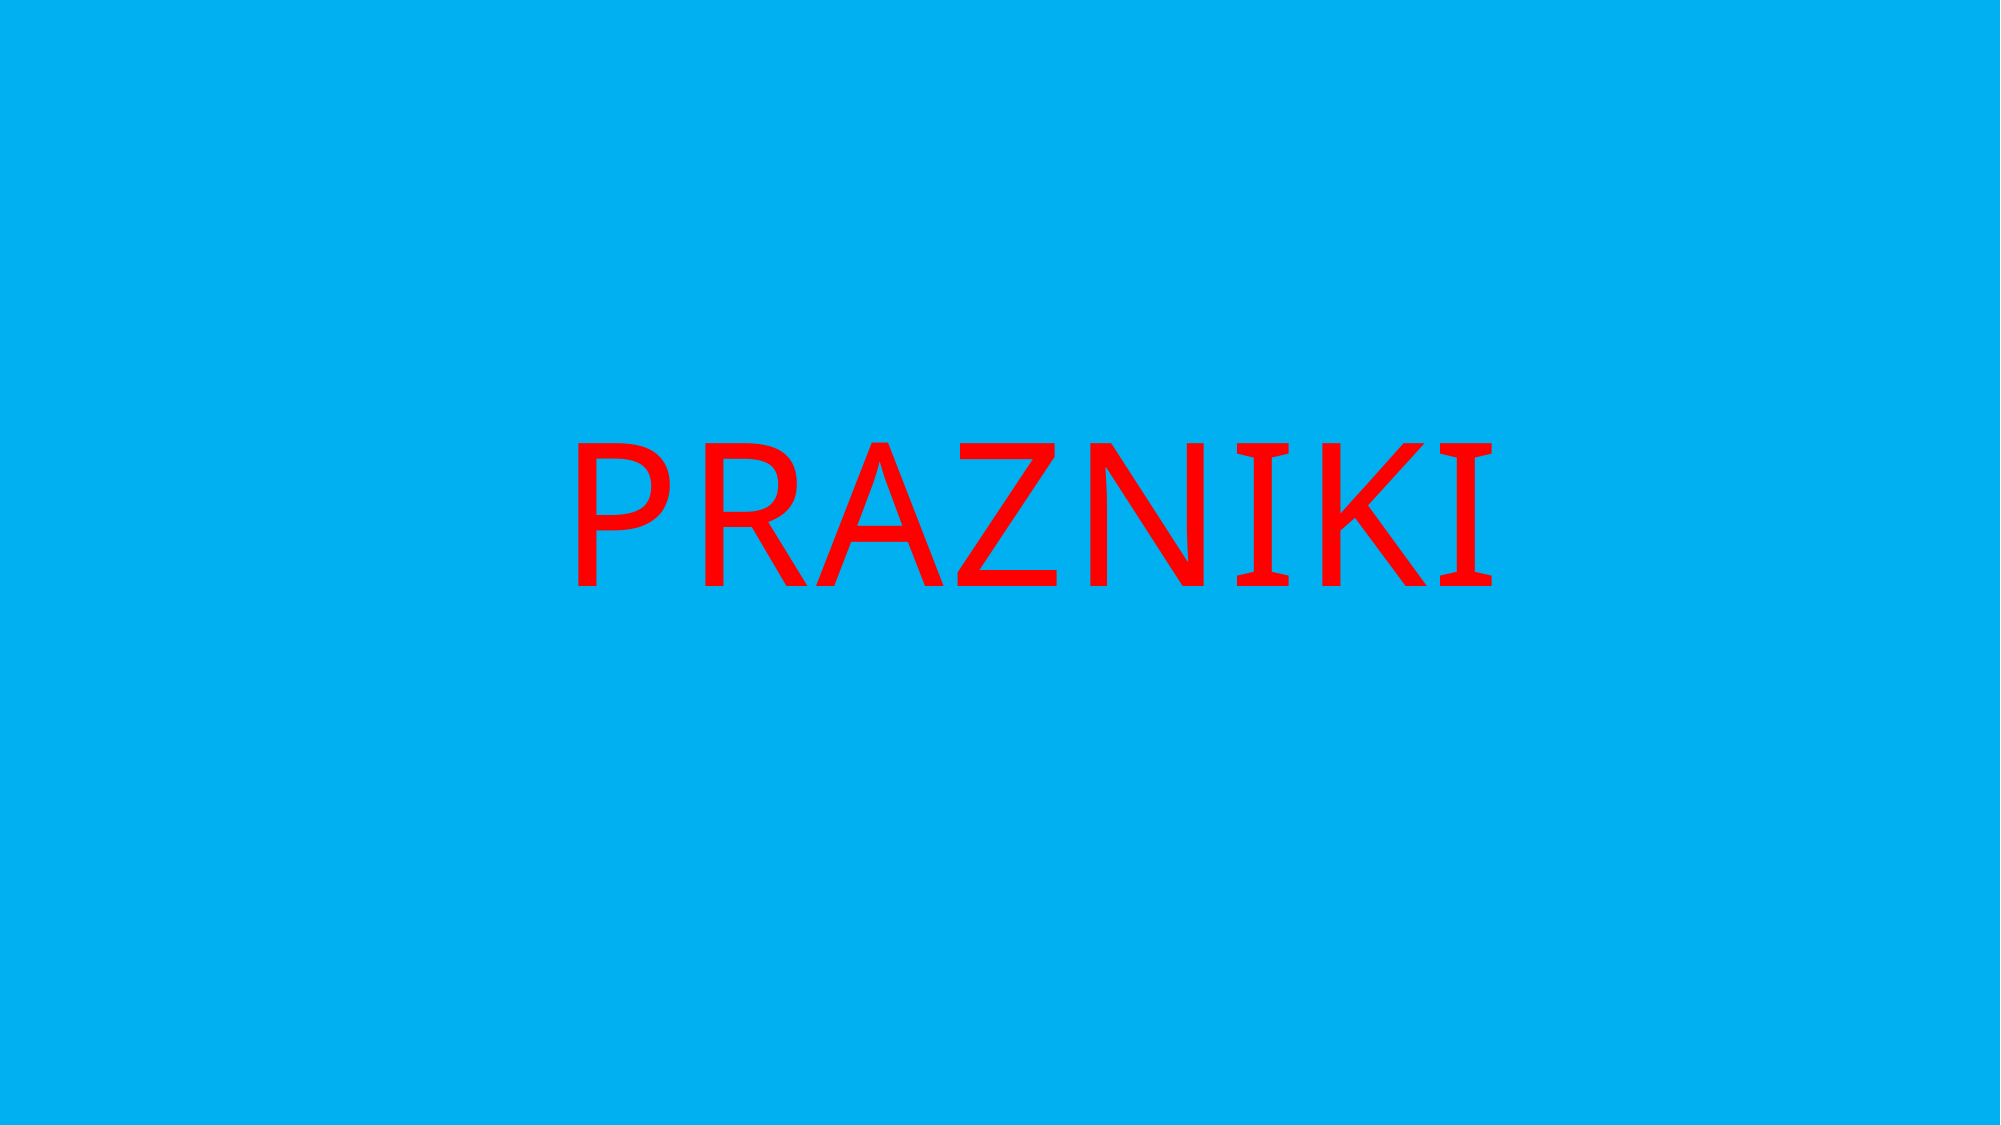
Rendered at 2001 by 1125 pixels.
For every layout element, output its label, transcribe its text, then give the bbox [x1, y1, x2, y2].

title PRAZNIKI [369, 184, 1750, 637]
